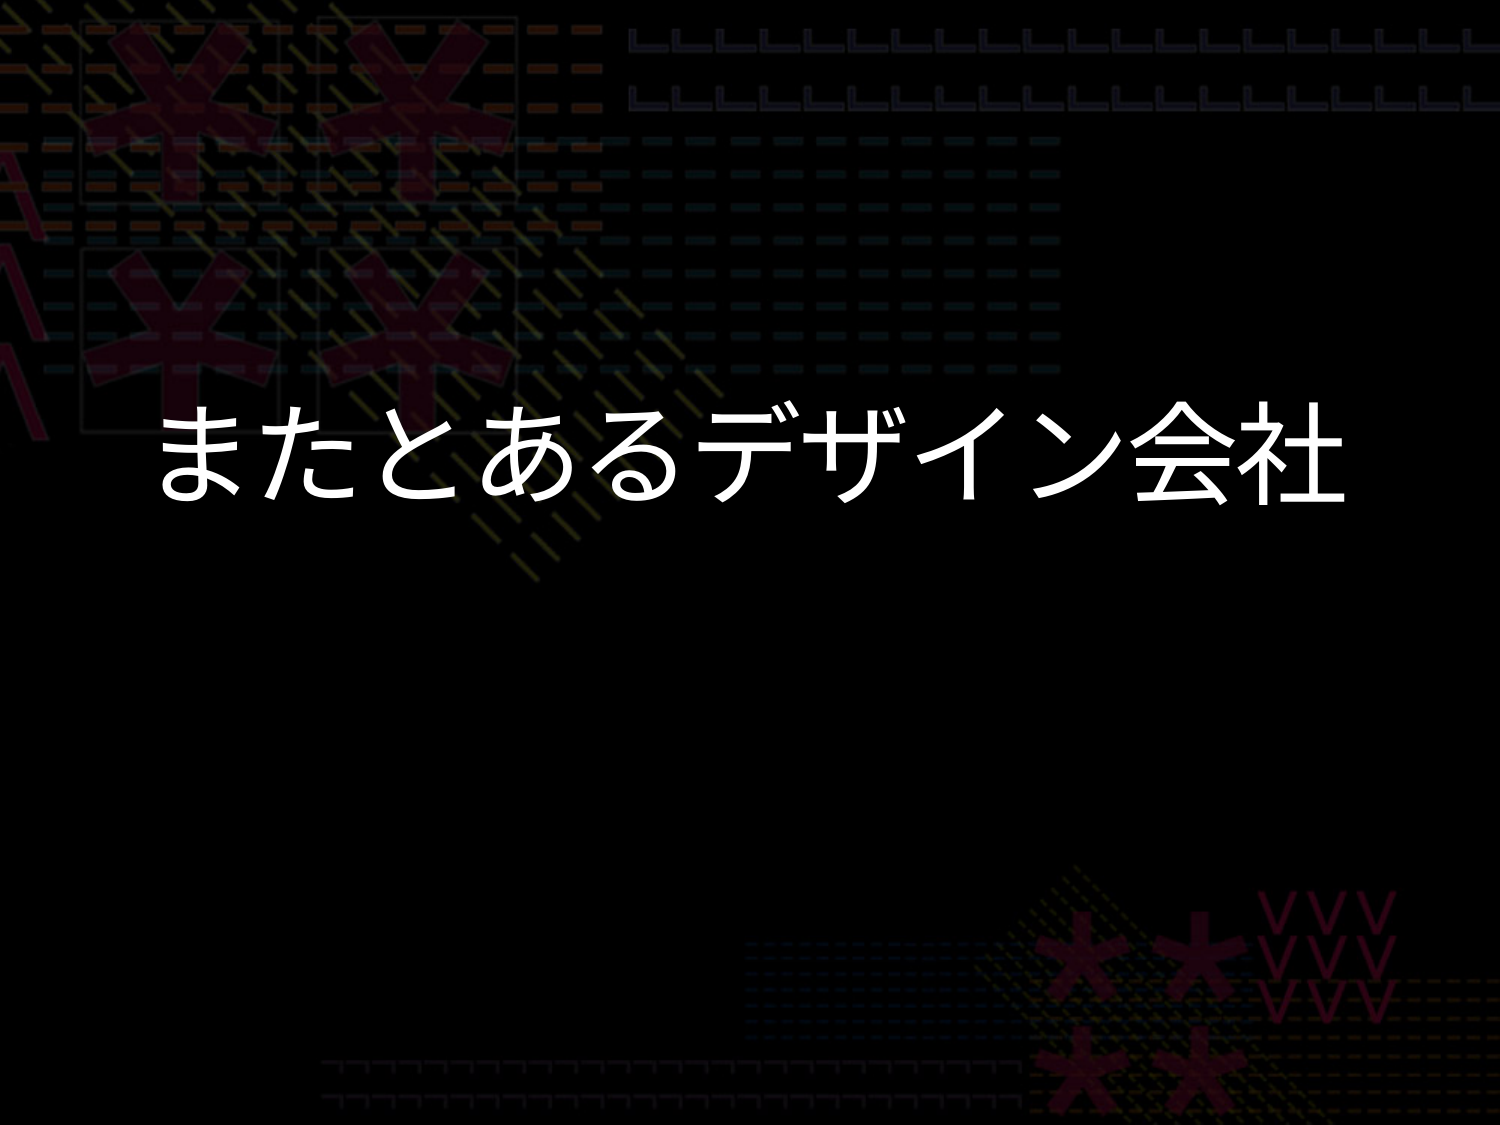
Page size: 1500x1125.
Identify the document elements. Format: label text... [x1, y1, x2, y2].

picture [0, 0, 1500, 1125]
title またとあるデザイン会社 [72, 398, 1418, 649]
